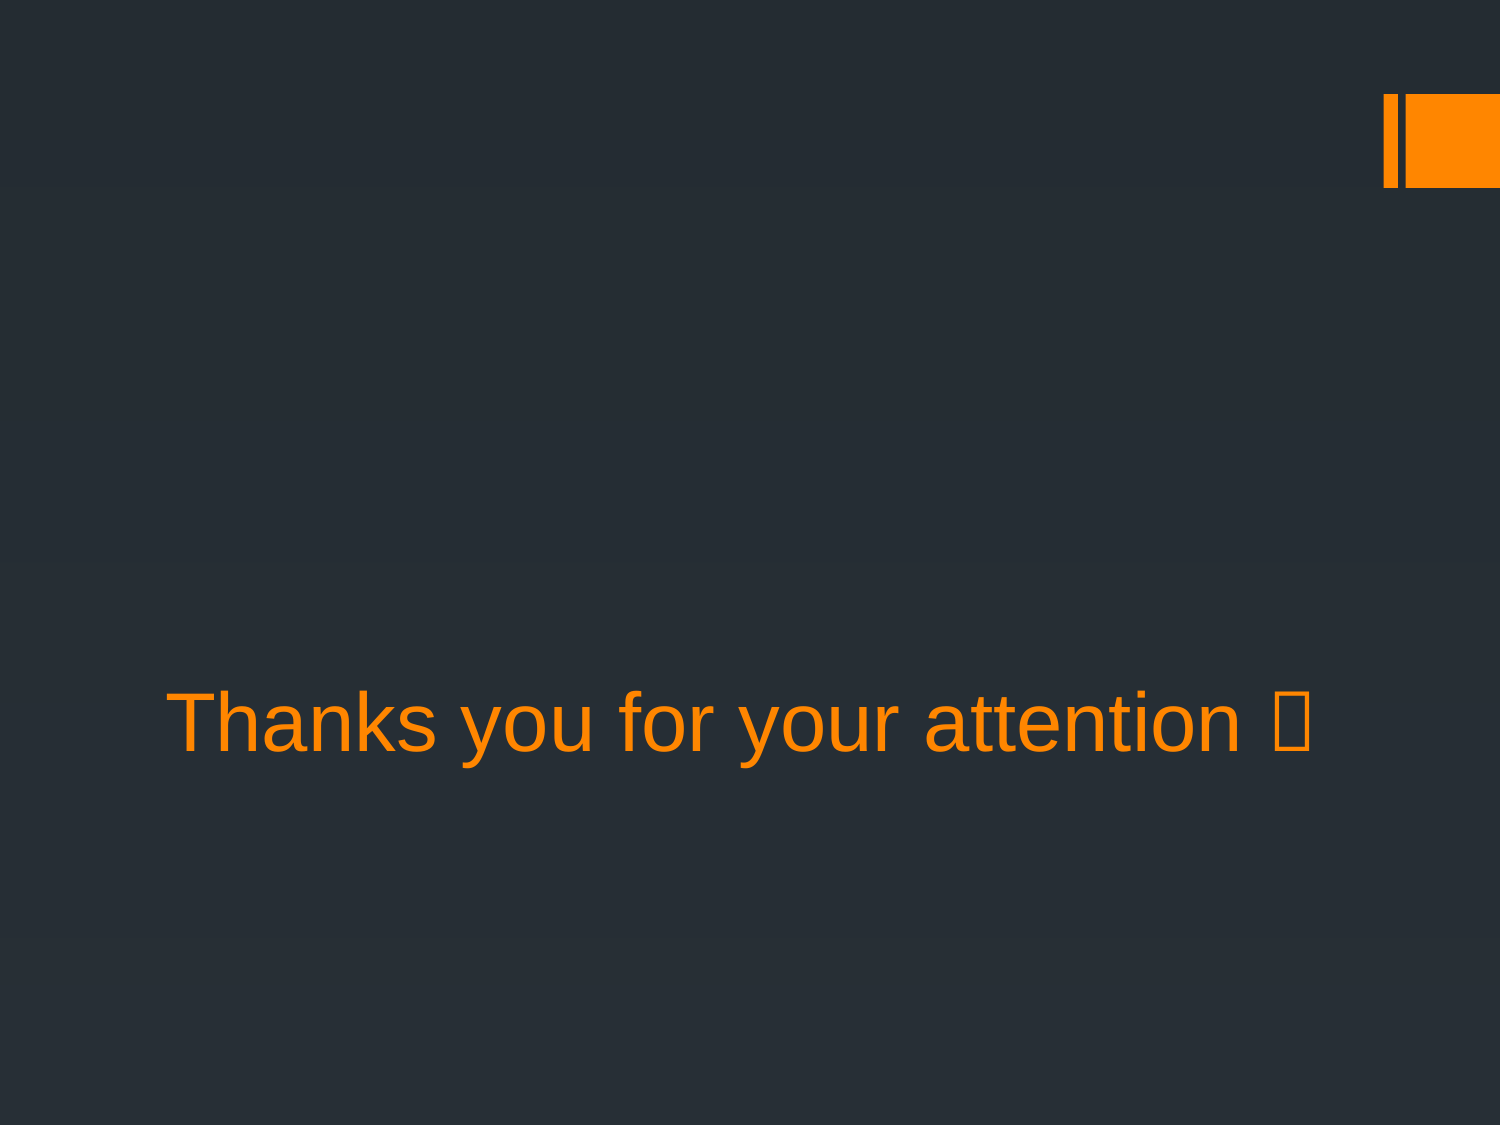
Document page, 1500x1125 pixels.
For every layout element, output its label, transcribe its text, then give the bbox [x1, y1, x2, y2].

title Thanks you for your attention  [150, 468, 1350, 776]
